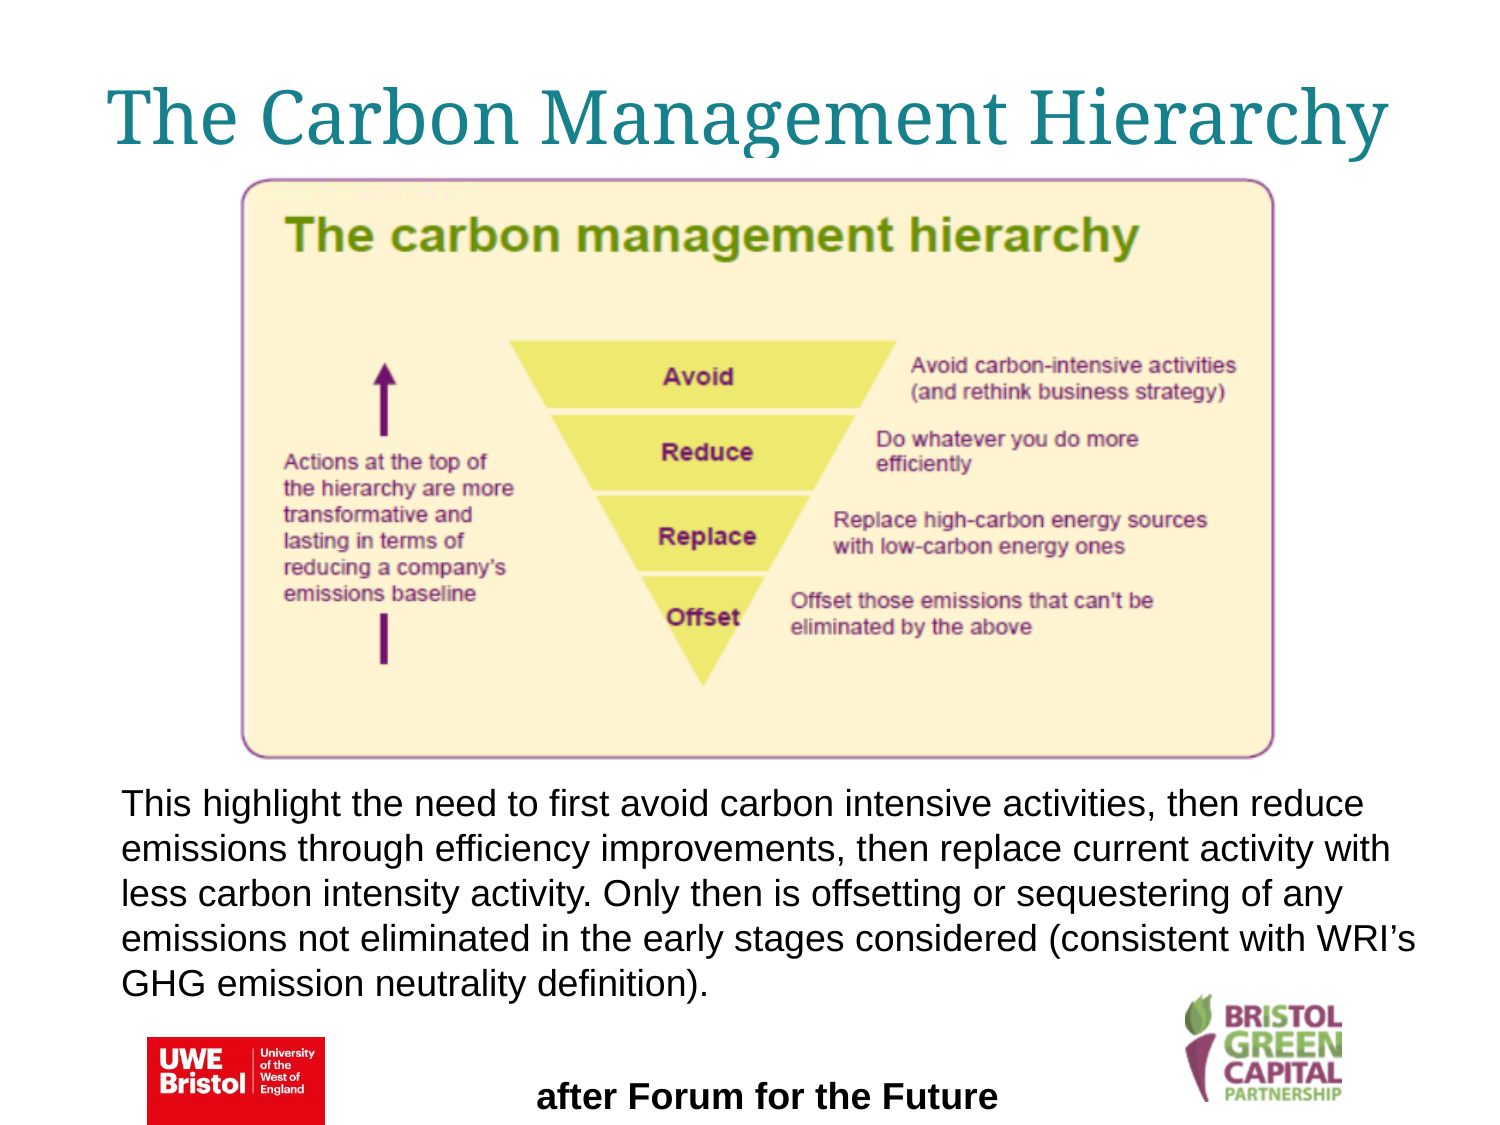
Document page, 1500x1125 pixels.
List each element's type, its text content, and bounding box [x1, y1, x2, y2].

text_box This highlight the need to first avoid carbon intensive activities, then reduce emissions through efficiency improvements, then replace current activity with less carbon intensity activity. Only then is offsetting or sequestering of any emissions not eliminated in the early stages considered (consistent with WRI’s GHG emission neutrality definition). [106, 771, 1447, 1012]
picture [218, 158, 1318, 773]
picture [147, 1037, 325, 1125]
list The Carbon Management Hierarchy [106, 71, 1430, 179]
text_box after Forum for the Future [521, 1064, 1014, 1125]
picture [1185, 1012, 1342, 1102]
